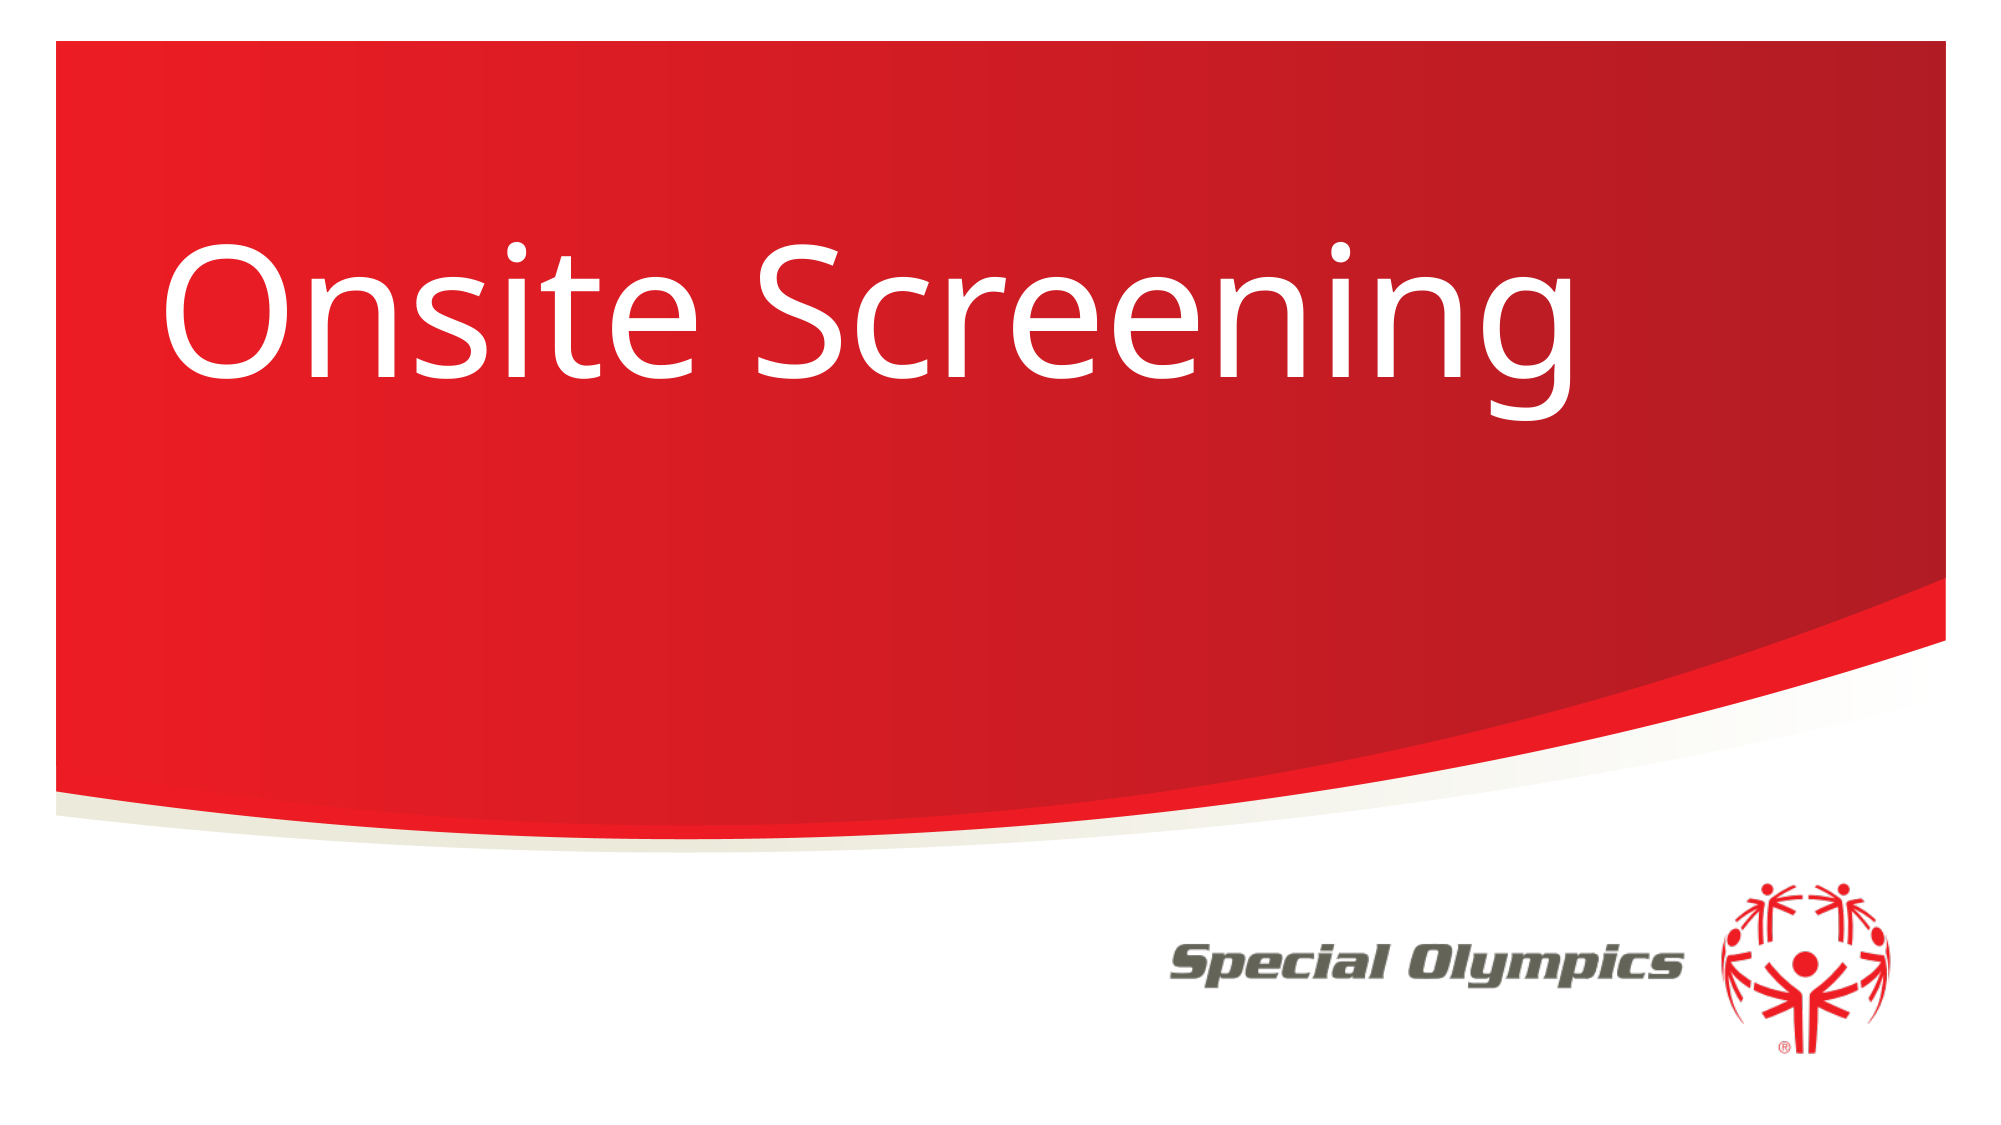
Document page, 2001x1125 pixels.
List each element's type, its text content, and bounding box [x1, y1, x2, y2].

title Onsite Screening [149, 188, 1851, 430]
picture [0, 0, 2001, 1125]
